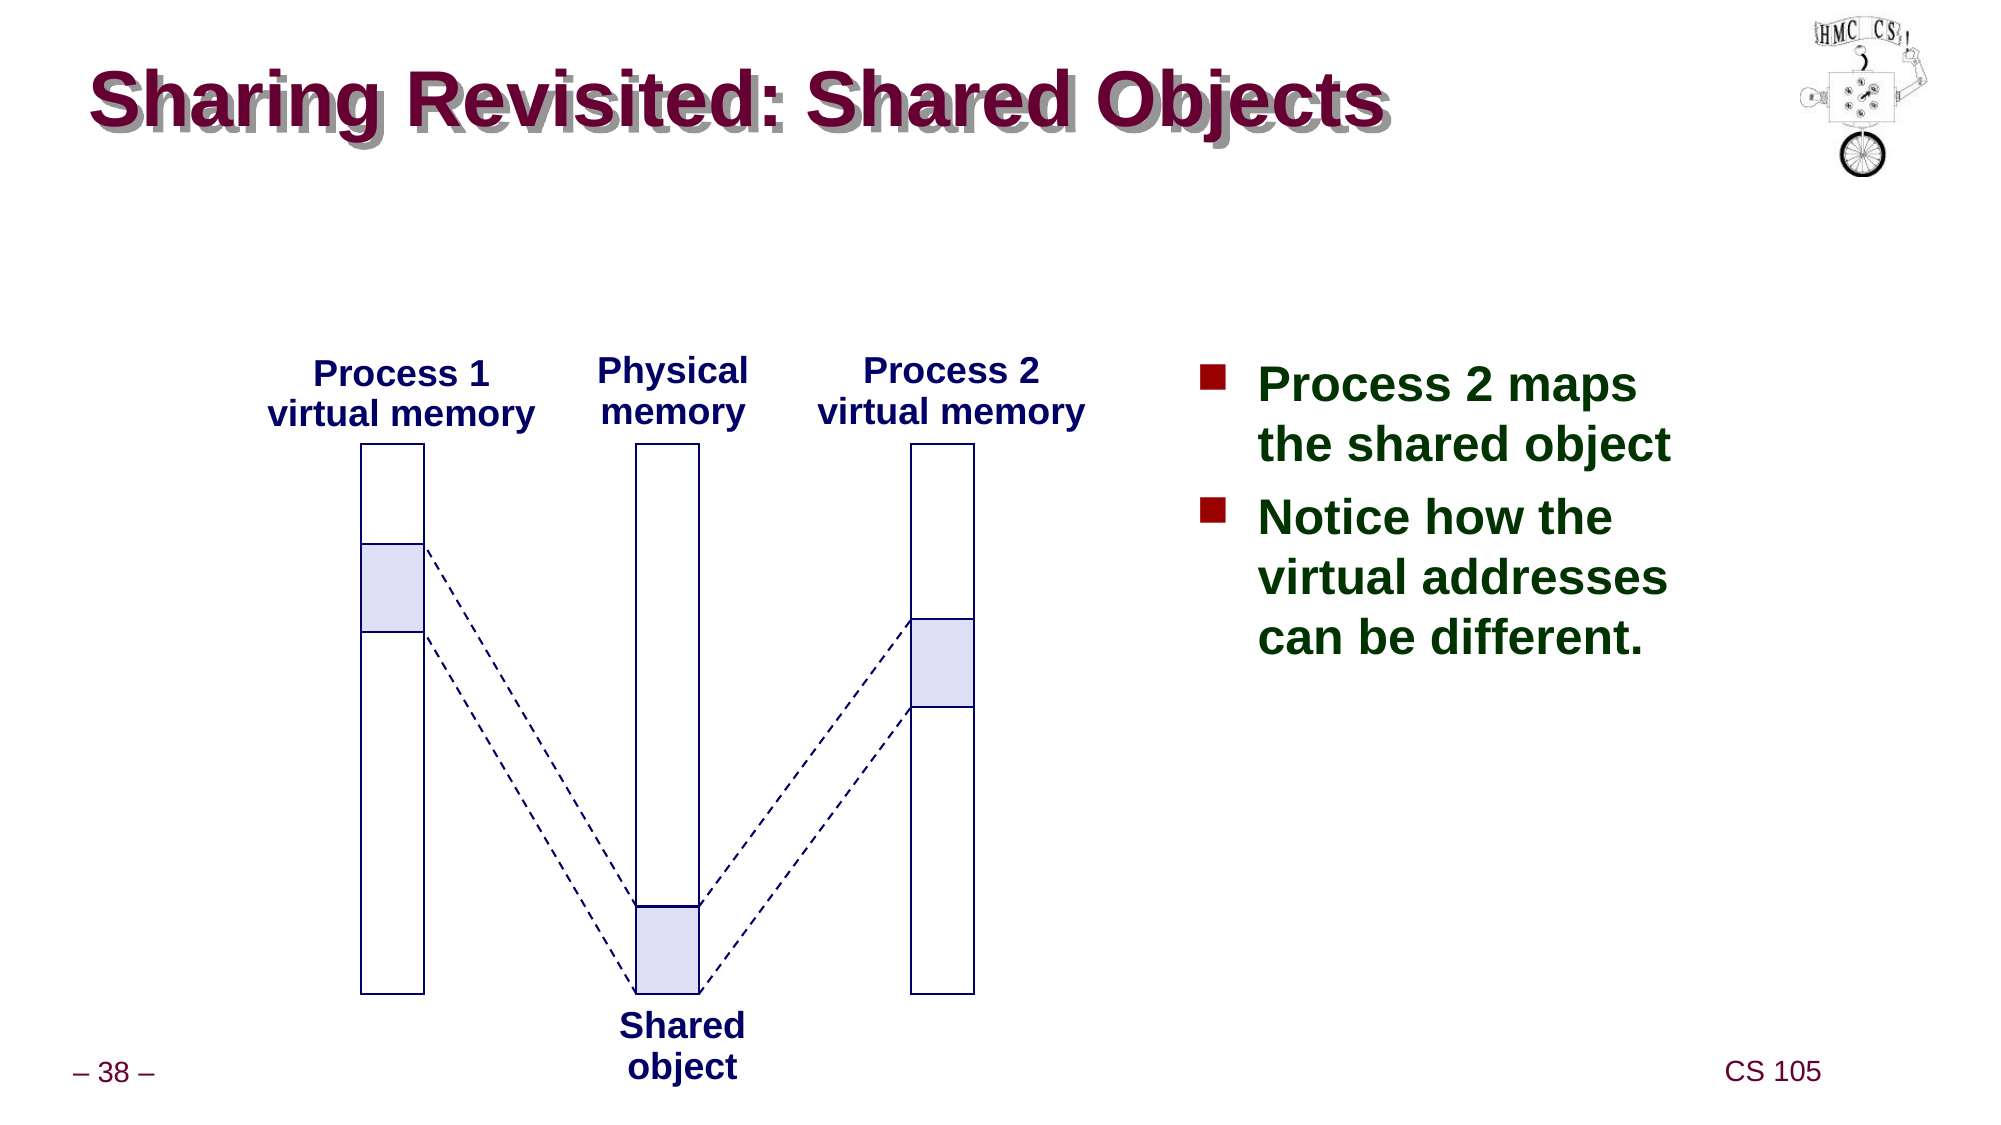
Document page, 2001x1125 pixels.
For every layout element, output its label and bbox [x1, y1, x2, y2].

text_box [802, 343, 1101, 440]
text_box [604, 999, 761, 1095]
title [88, 40, 1700, 163]
picture [1800, 12, 1928, 177]
text_box [252, 346, 551, 442]
text_box [582, 343, 764, 440]
text_box [1186, 344, 1713, 1100]
text_box [910, 444, 974, 995]
text_box [361, 444, 429, 995]
text_box [633, 444, 703, 995]
